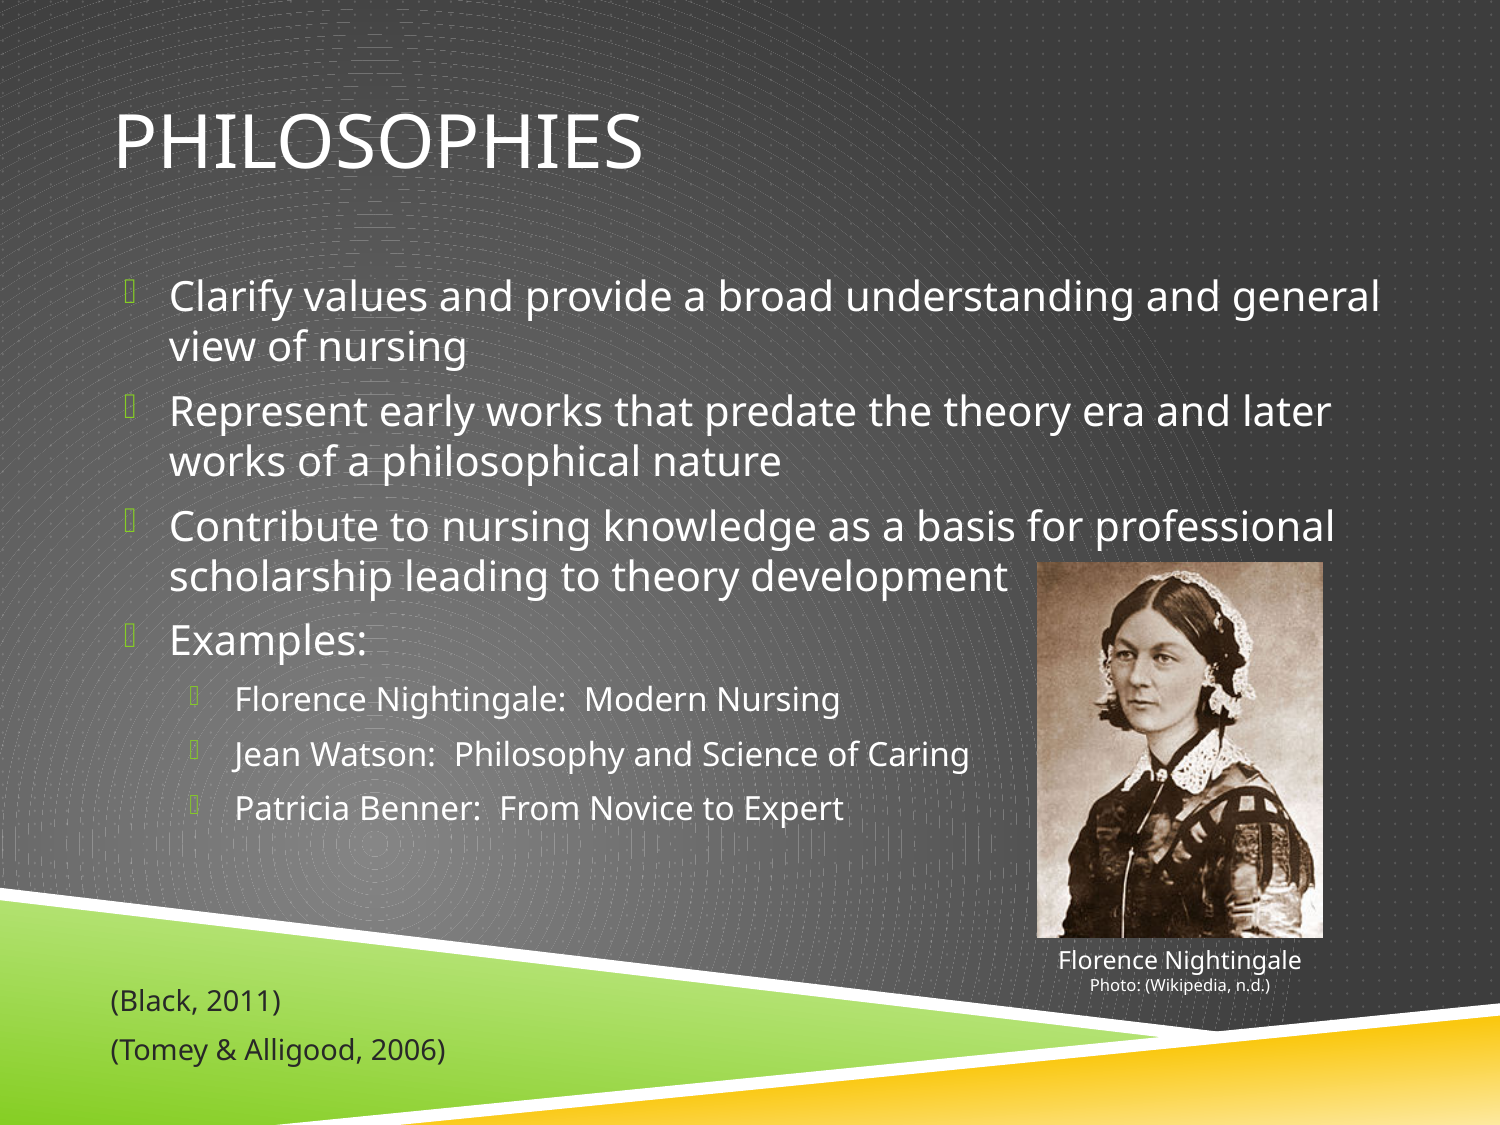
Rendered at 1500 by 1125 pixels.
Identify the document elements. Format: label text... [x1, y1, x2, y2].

list Clarify values and provide a broad understanding and general view of nursing Represent early works that predate the theory era and later works of a philosophical nature Contribute to nursing knowledge as a basis for professional scholarship leading to theory development Examples: Florence Nightingale: Modern Nursing Jean Watson: Philosophy and Science of Caring Patricia Benner: From Novice to Expert [112, 262, 1388, 875]
title Philosophies [112, 45, 1388, 233]
picture [1037, 562, 1324, 938]
text_box Florence Nightingale Photo: (Wikipedia, n.d.) [1037, 950, 1323, 1002]
text_box (Black, 2011) (Tomey & Alligood, 2006) [99, 975, 450, 1075]
